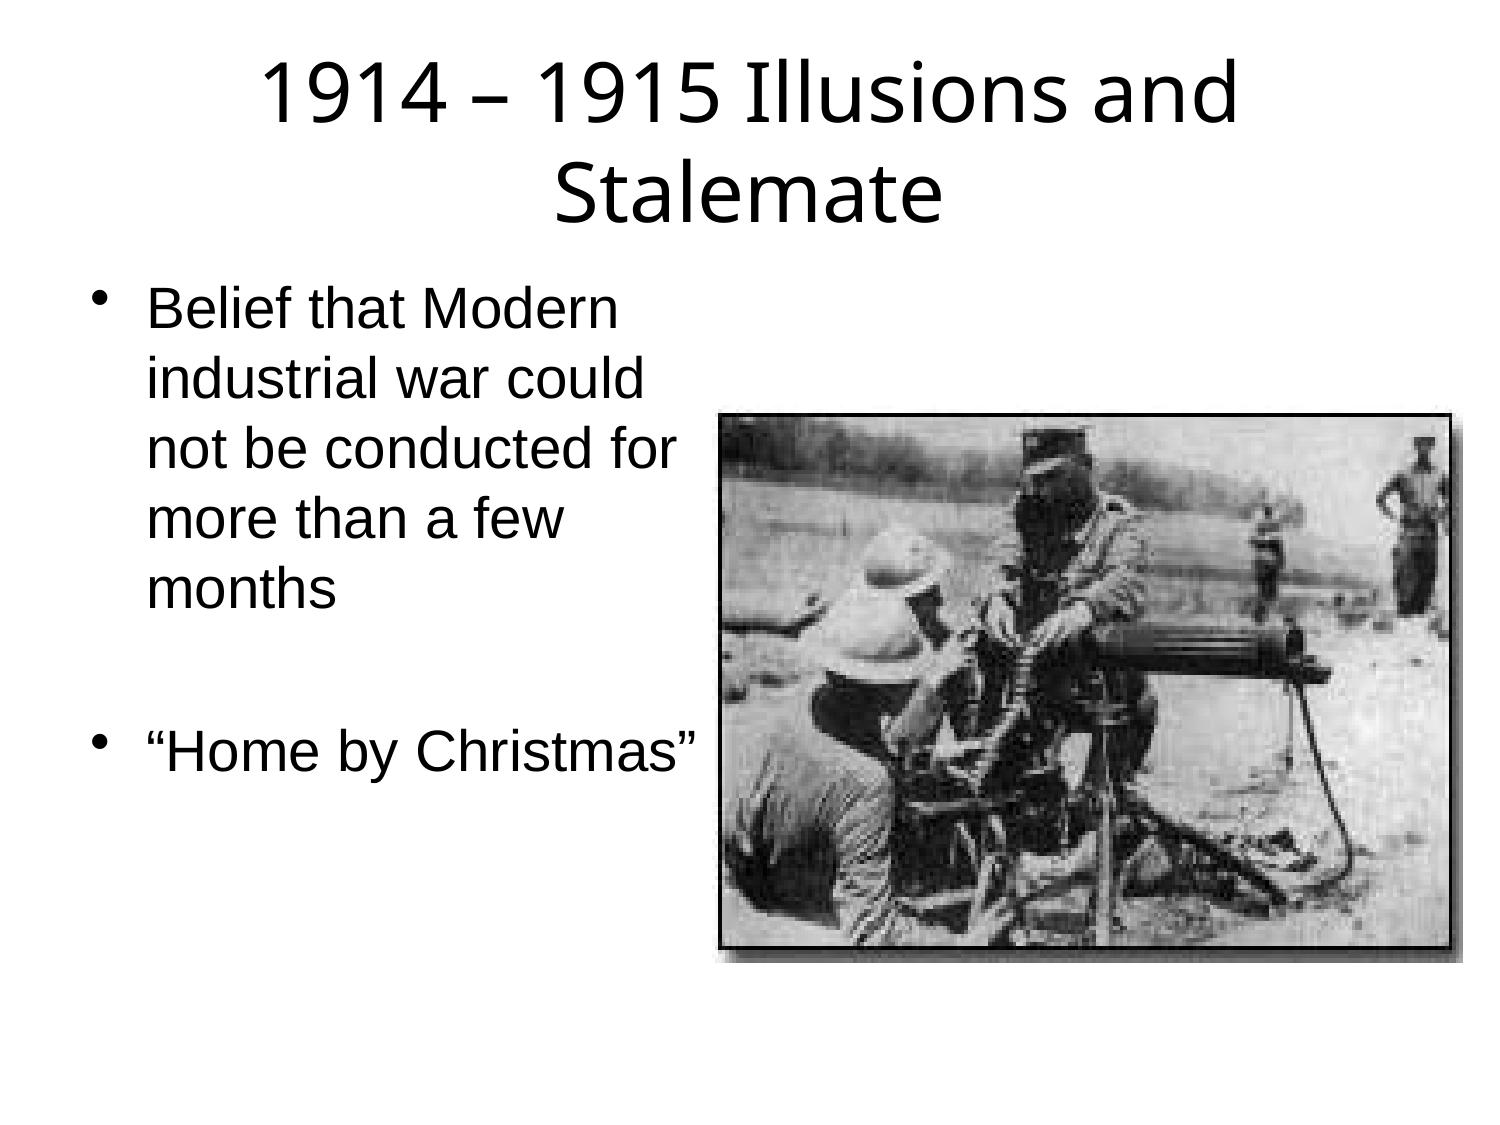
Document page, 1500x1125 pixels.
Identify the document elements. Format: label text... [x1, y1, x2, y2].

title 1914 – 1915 Illusions and Stalemate [75, 45, 1425, 233]
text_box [712, 405, 1463, 963]
list Belief that Modern industrial war could not be conducted for more than a few months “Home by Christmas” [75, 262, 738, 1005]
